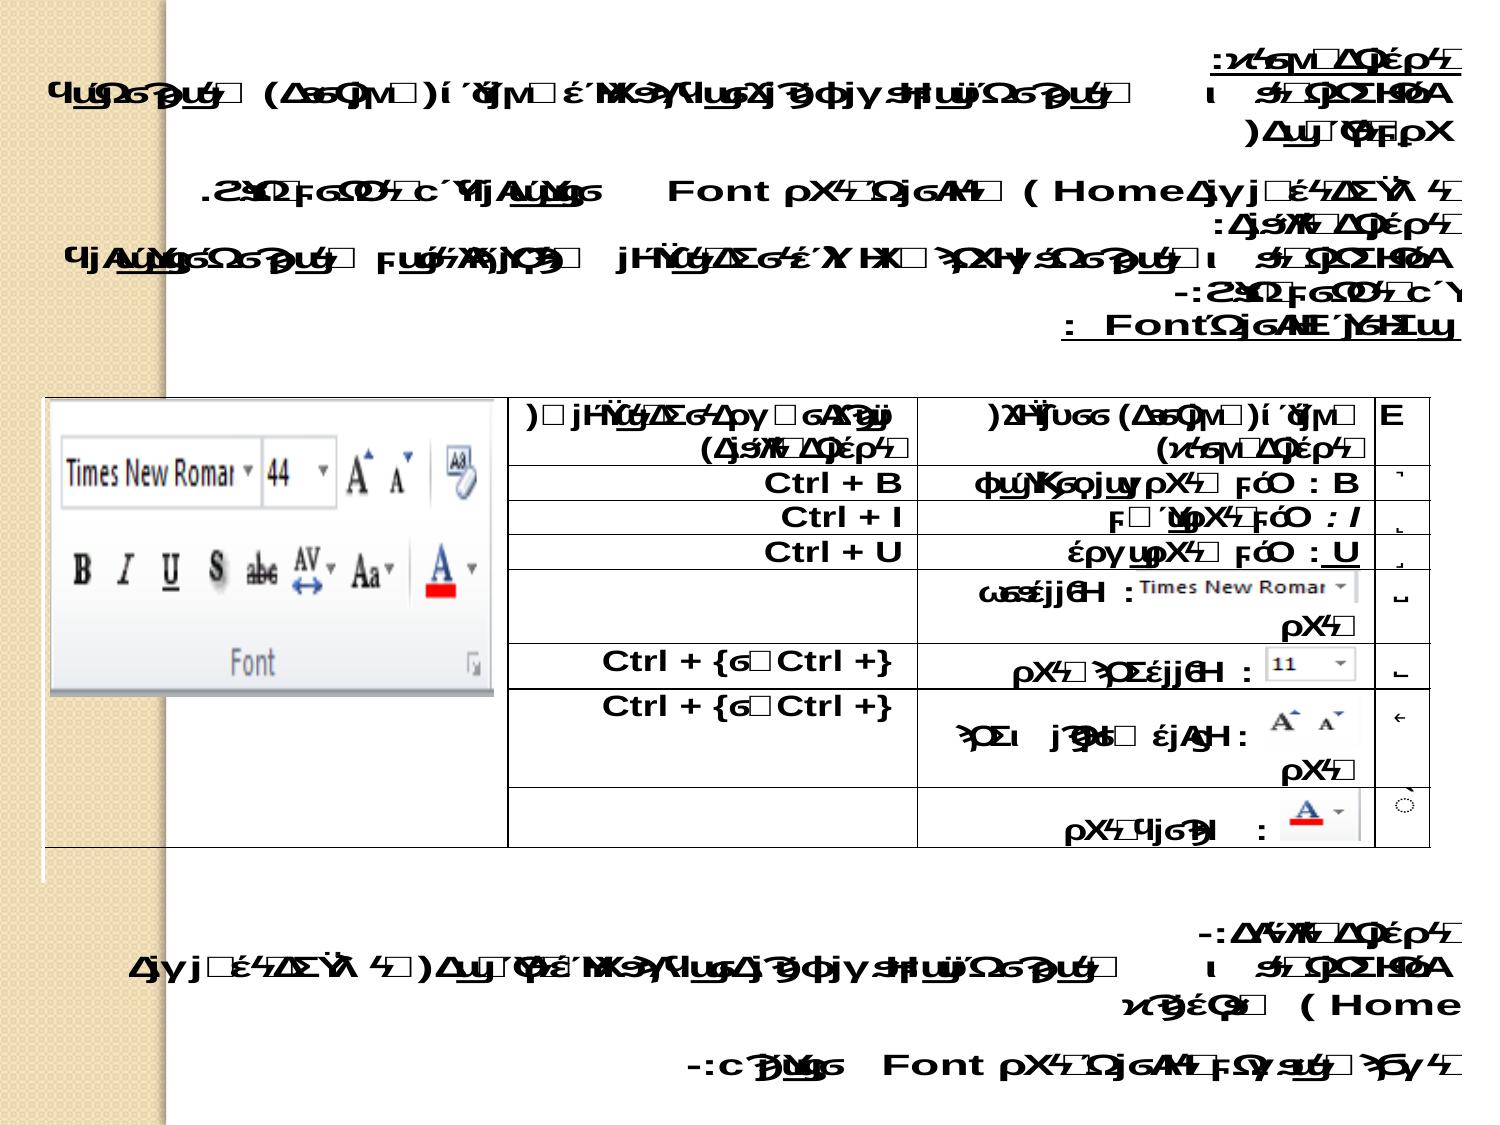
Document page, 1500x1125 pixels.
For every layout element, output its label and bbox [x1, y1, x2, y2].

picture [40, 42, 1462, 343]
picture [40, 916, 1462, 1083]
picture [41, 396, 1465, 883]
